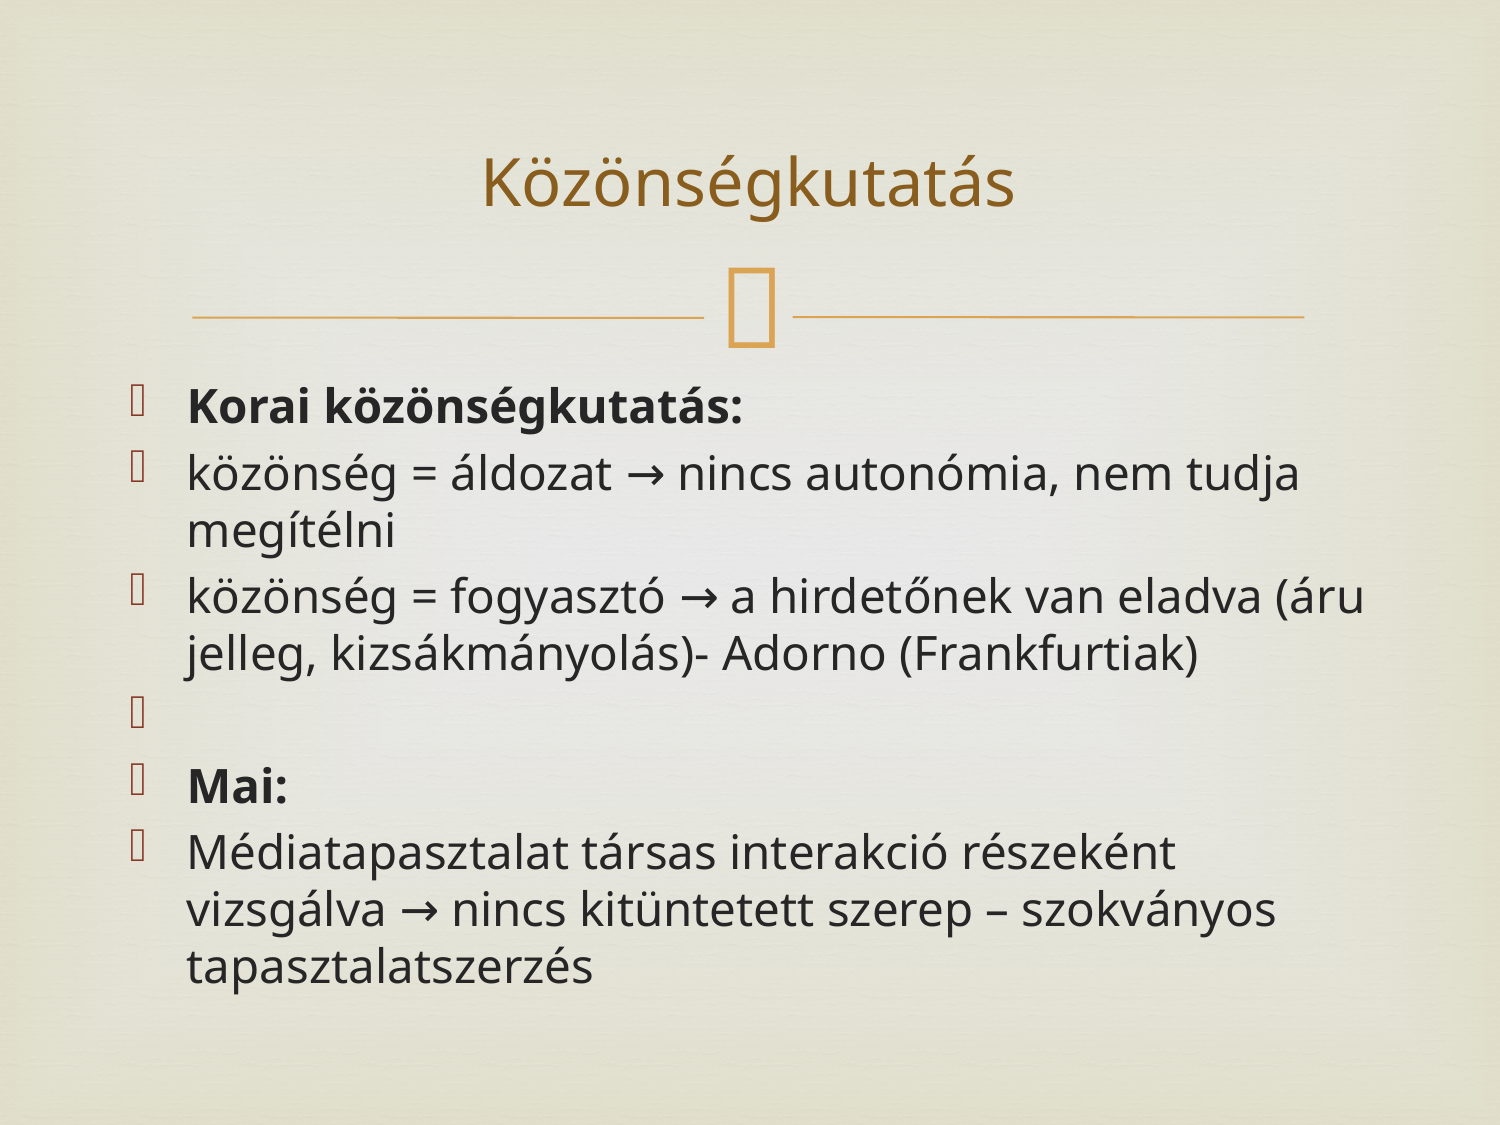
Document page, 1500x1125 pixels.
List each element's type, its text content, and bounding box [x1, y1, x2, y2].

list Korai közönségkutatás: közönség = áldozat → nincs autonómia, nem tudja megítélni közönség = fogyasztó → a hirdetőnek van eladva (áru jelleg, kizsákmányolás)- Adorno (Frankfurtiak) Mai: Médiatapasztalat társas interakció részeként vizsgálva → nincs kitüntetett szerep – szokványos tapasztalatszerzés [114, 368, 1386, 1005]
title Közönségkutatás [112, 93, 1386, 267]
